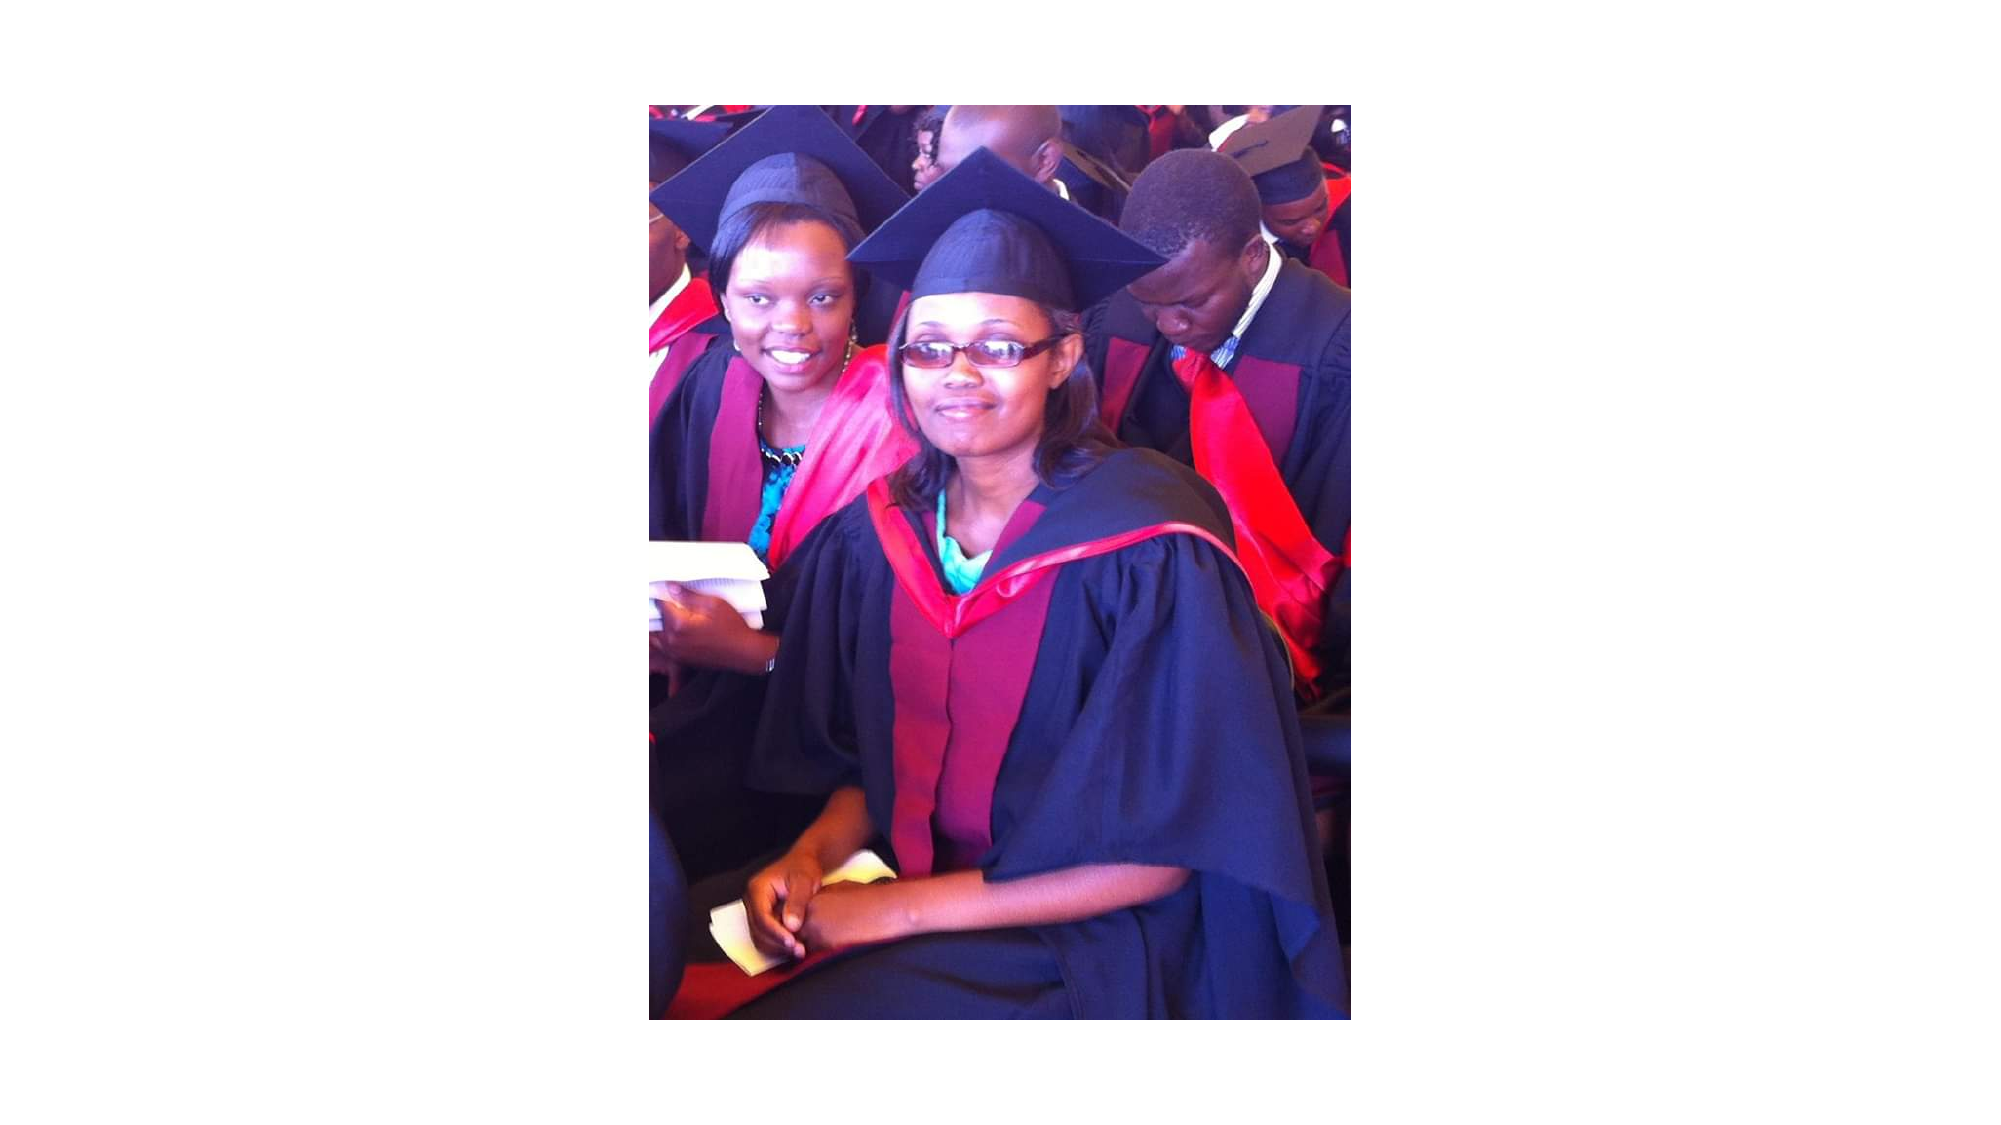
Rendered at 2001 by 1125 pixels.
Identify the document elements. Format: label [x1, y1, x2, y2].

picture [649, 105, 1351, 1020]
